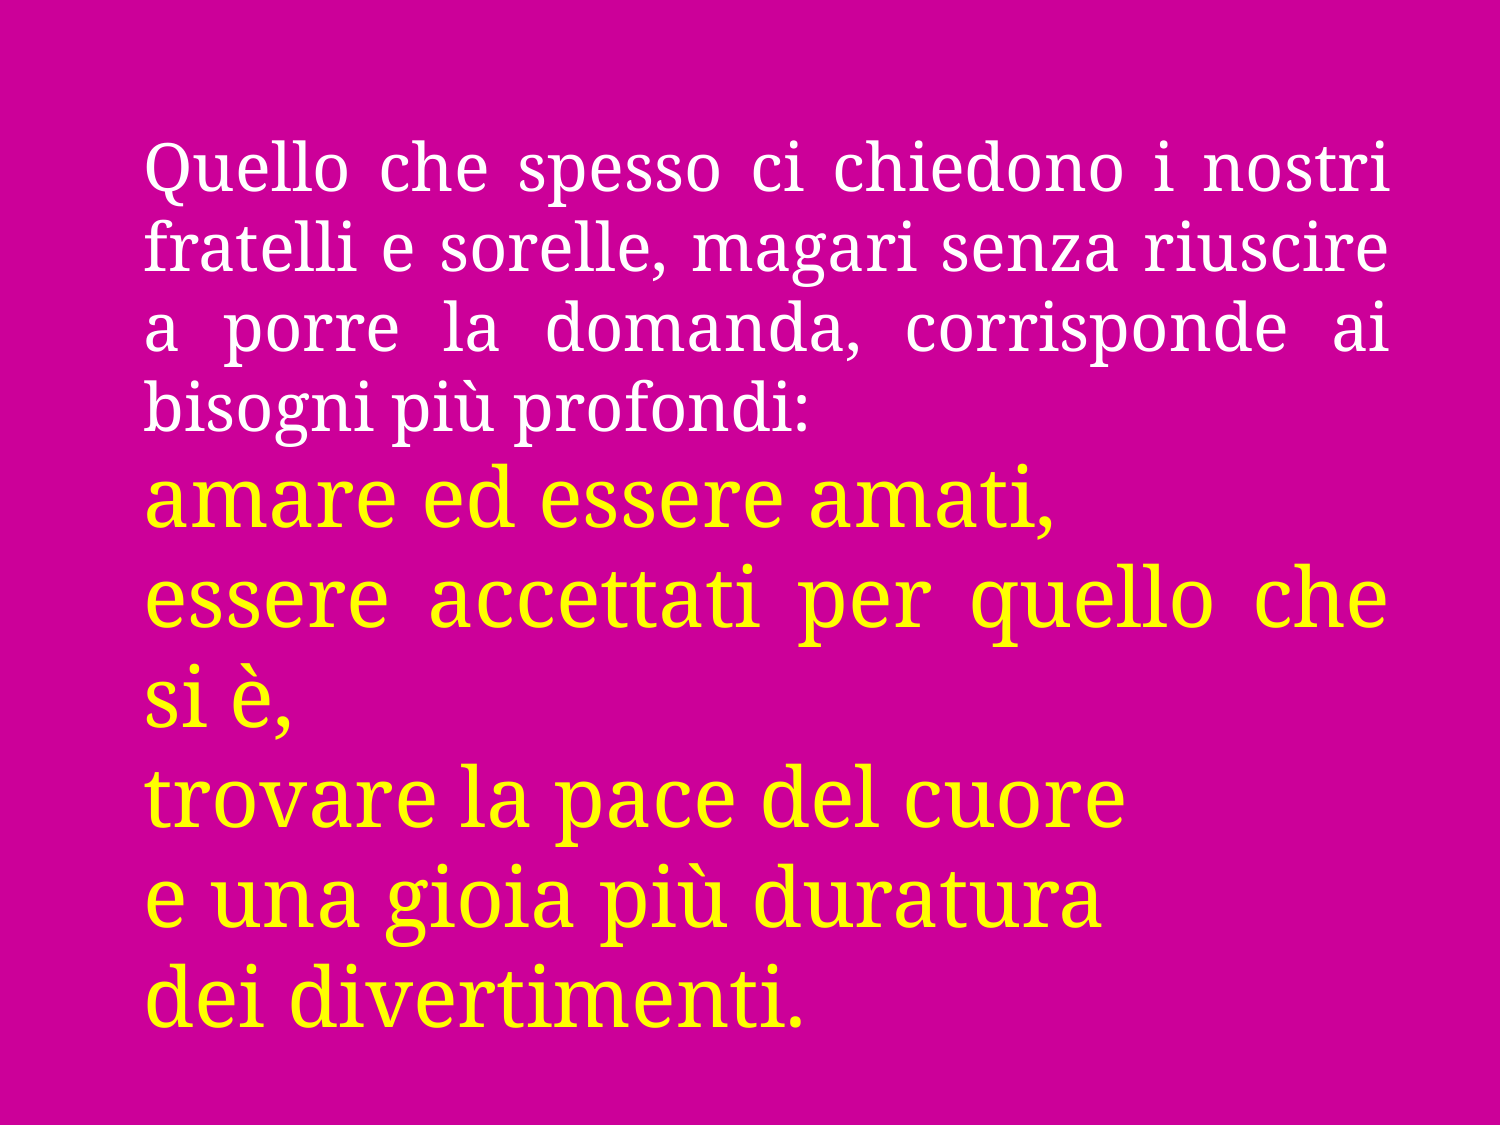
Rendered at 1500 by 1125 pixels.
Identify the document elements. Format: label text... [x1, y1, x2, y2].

text_box Quello che spesso ci chiedono i nostri fratelli e sorelle, magari senza riuscire a porre la domanda, corrisponde ai bisogni più profondi: amare ed essere amati, essere accettati per quello che si è, trovare la pace del cuore e una gioia più duratura dei divertimenti. [128, 117, 1407, 1052]
